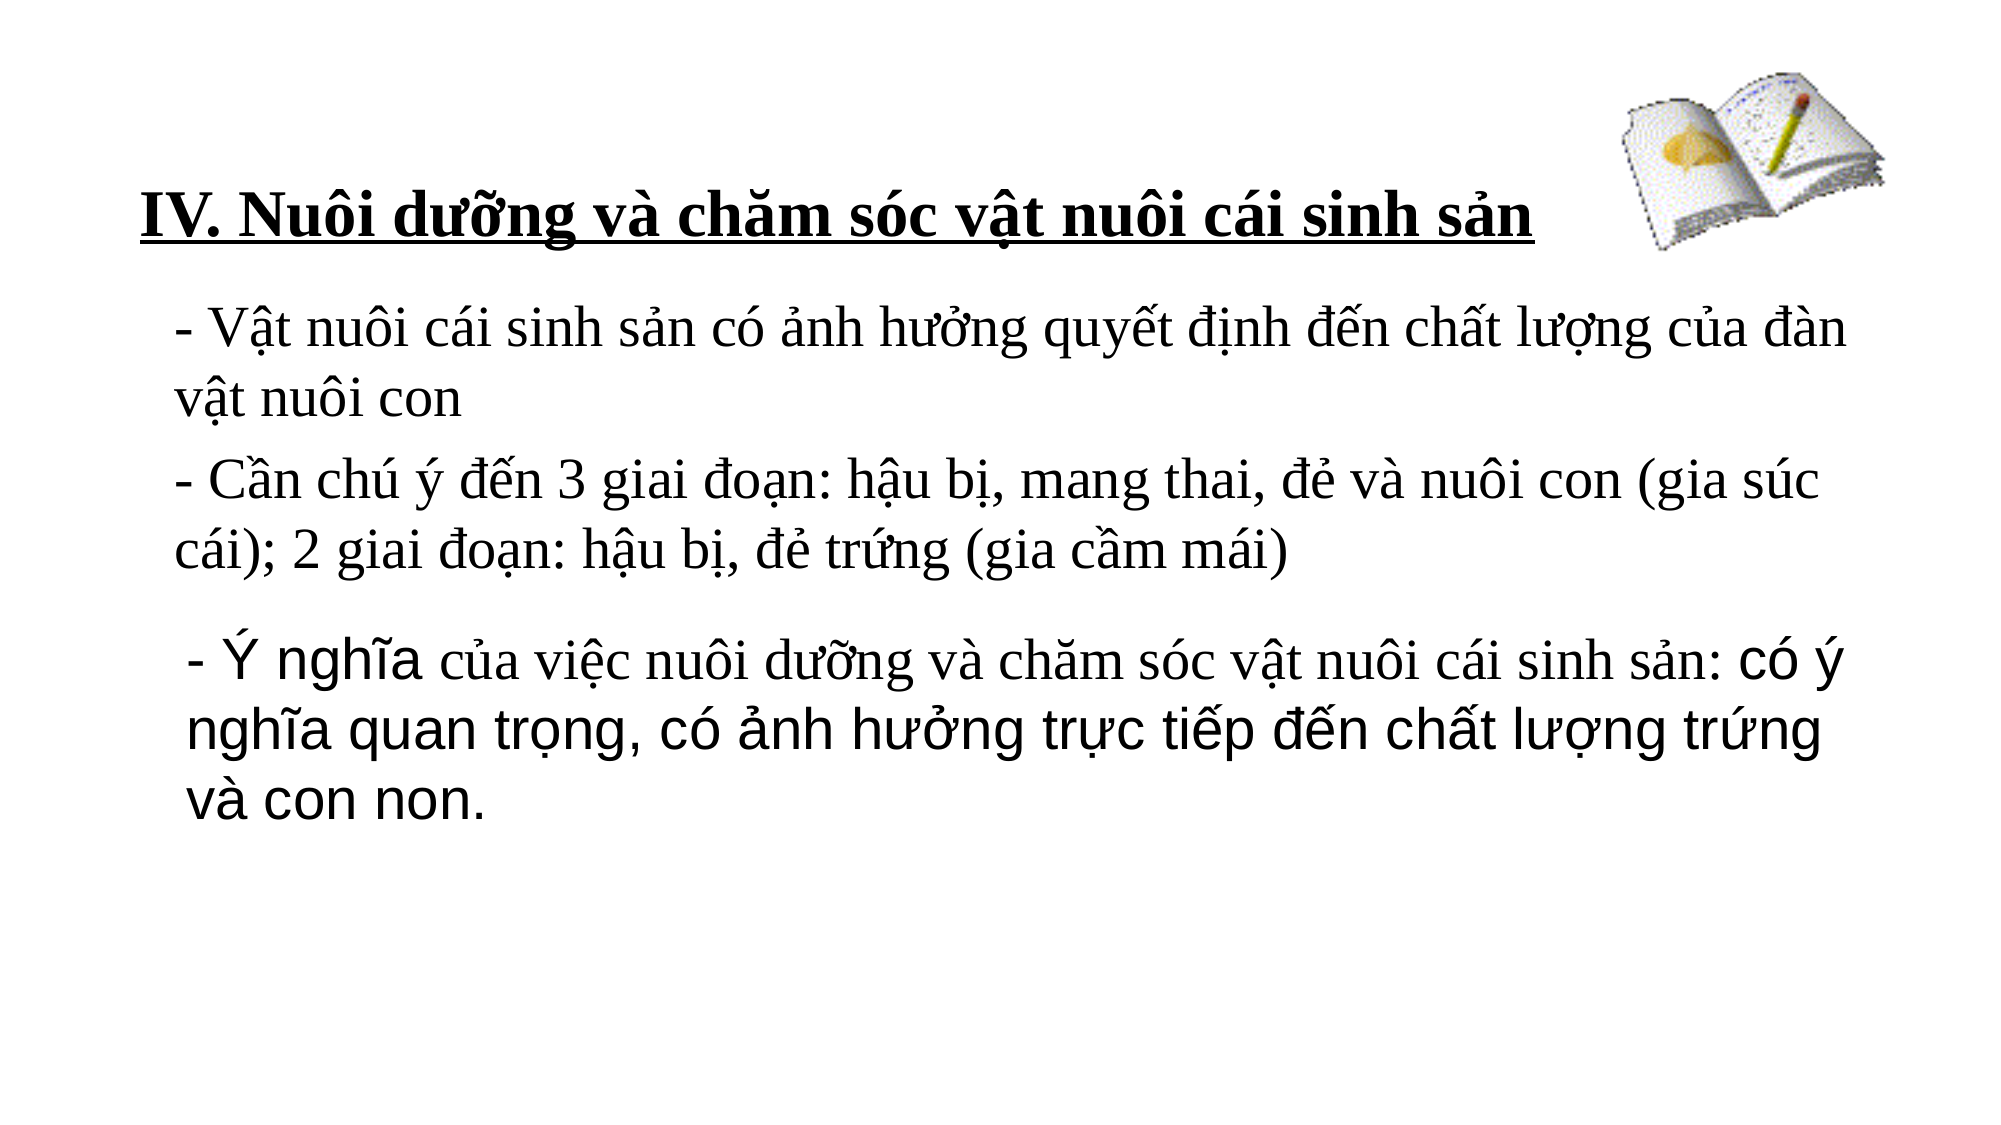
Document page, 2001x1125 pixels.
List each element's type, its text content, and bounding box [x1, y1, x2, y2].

text_box - Vật nuôi cái sinh sản có ảnh hưởng quyết định đến chất lượng của đàn vật nuôi con - Cần chú ý đến 3 giai đoạn: hậu bị, mang thai, đẻ và nuôi con (gia súc cái); 2 giai đoạn: hậu bị, đẻ trứng (gia cầm mái) [159, 280, 1905, 588]
picture [1611, 52, 1906, 259]
text_box - Ý nghĩa của việc nuôi dưỡng và chăm sóc vật nuôi cái sinh sản: có ý nghĩa quan trọng, có ảnh hưởng trực tiếp đến chất lượng trứng và con non. [171, 613, 1894, 839]
text_box IV. Nuôi dưỡng và chăm sóc vật nuôi cái sinh sản [125, 162, 1551, 257]
